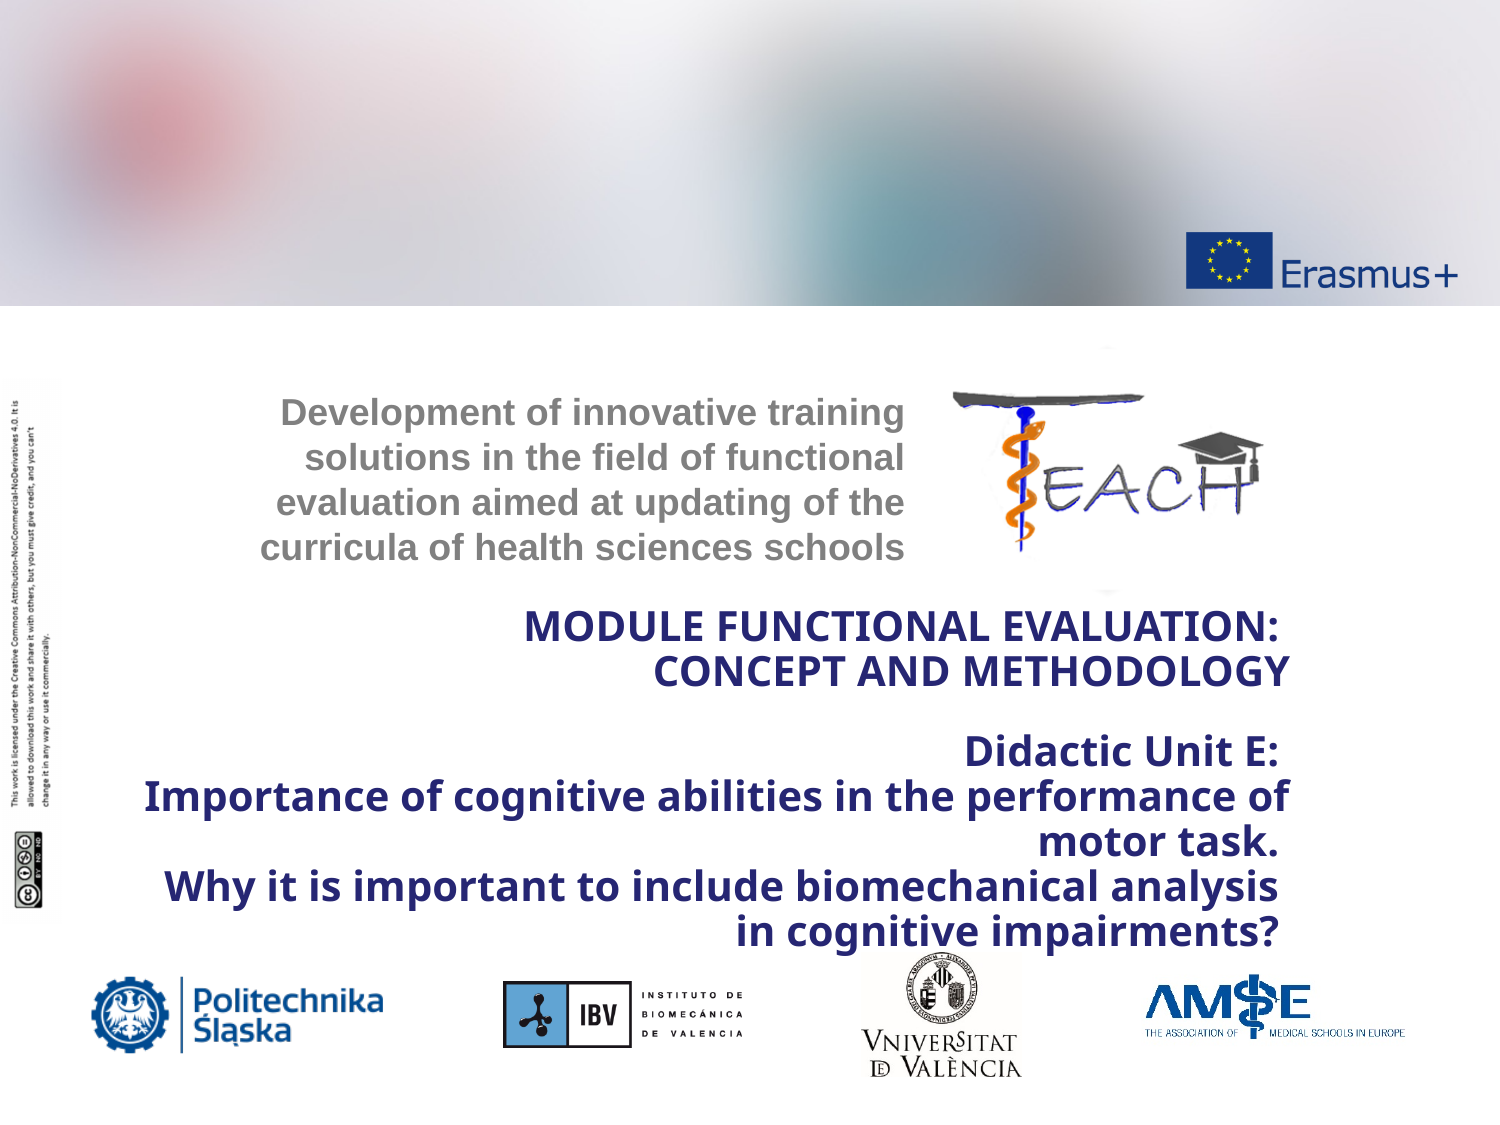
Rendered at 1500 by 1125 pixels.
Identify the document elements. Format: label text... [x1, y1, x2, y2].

picture [88, 973, 396, 1056]
picture [503, 981, 742, 1048]
text_box MODULE FUNCTIONAL EVALUATION: CONCEPT AND METHODOLOGY Didactic Unit E: Importance of cognitive abilities in the performance of motor task. Why it is important to include biomechanical analysis in cognitive impairments? [123, 597, 1306, 835]
picture [0, 0, 1500, 306]
picture [948, 344, 1266, 597]
picture [861, 952, 1022, 1077]
picture [2, 379, 62, 923]
picture [1141, 962, 1412, 1067]
